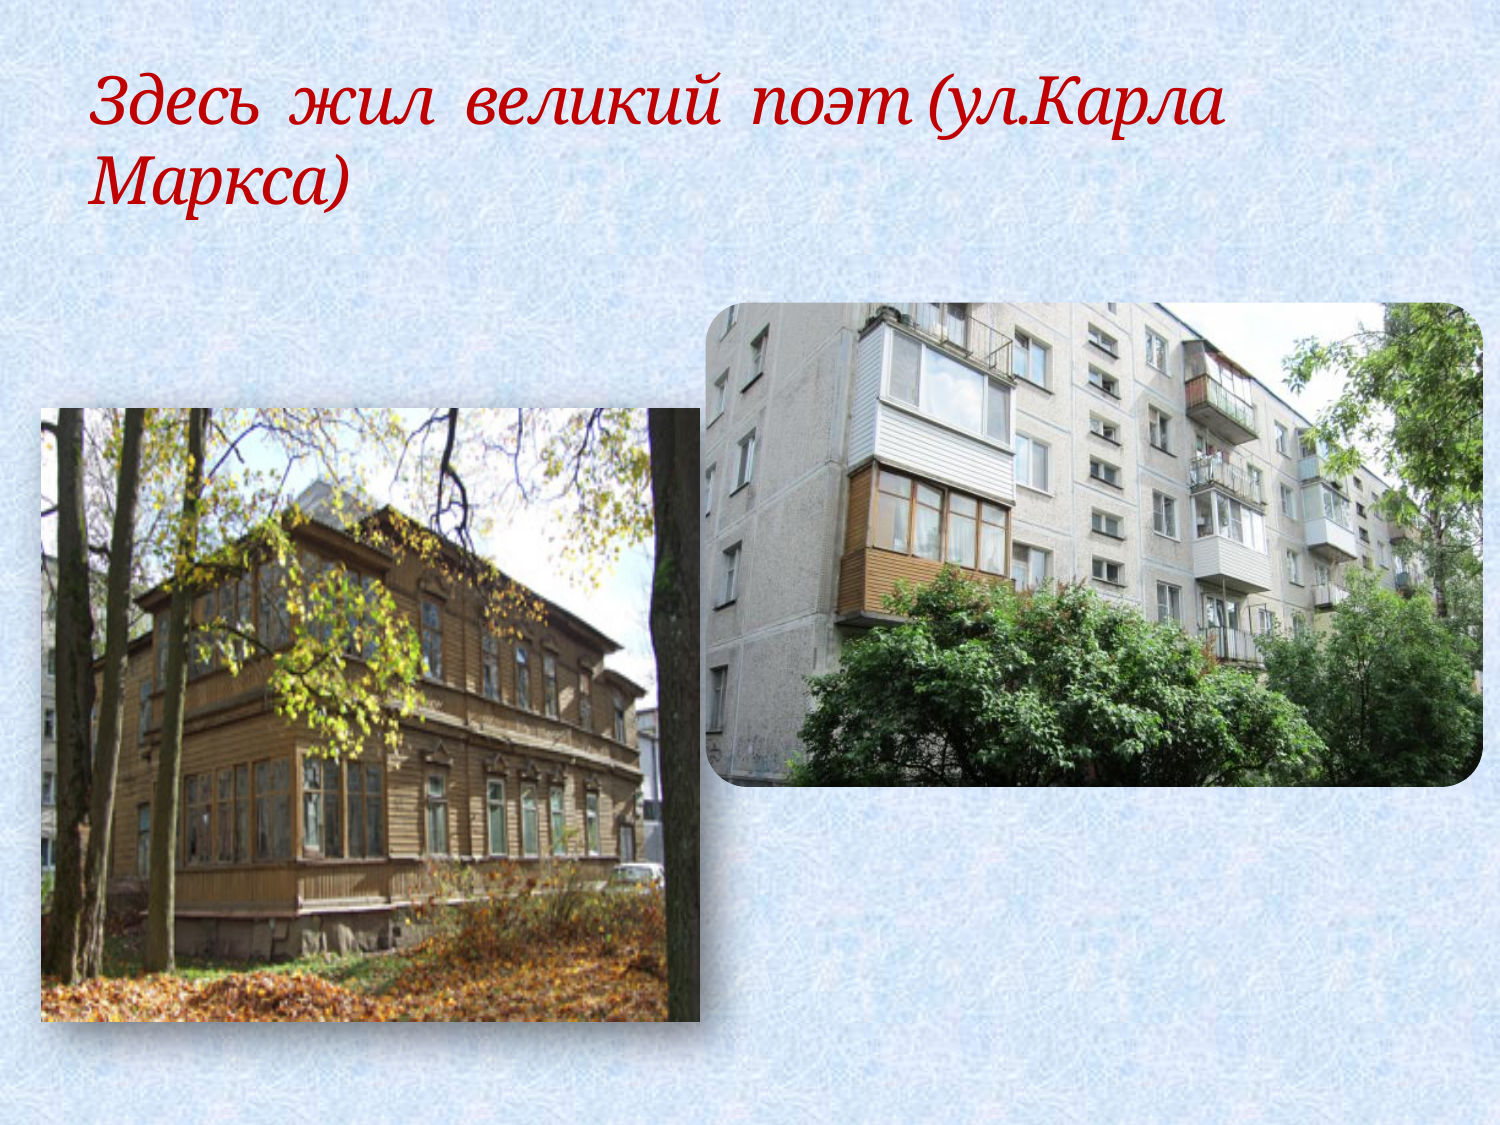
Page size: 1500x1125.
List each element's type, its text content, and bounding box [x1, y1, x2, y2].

picture [0, 0, 1500, 1125]
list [44, 411, 699, 1021]
title Здесь жил великий поэт (ул.Карла Маркса) [74, 24, 1425, 225]
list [708, 305, 1483, 785]
